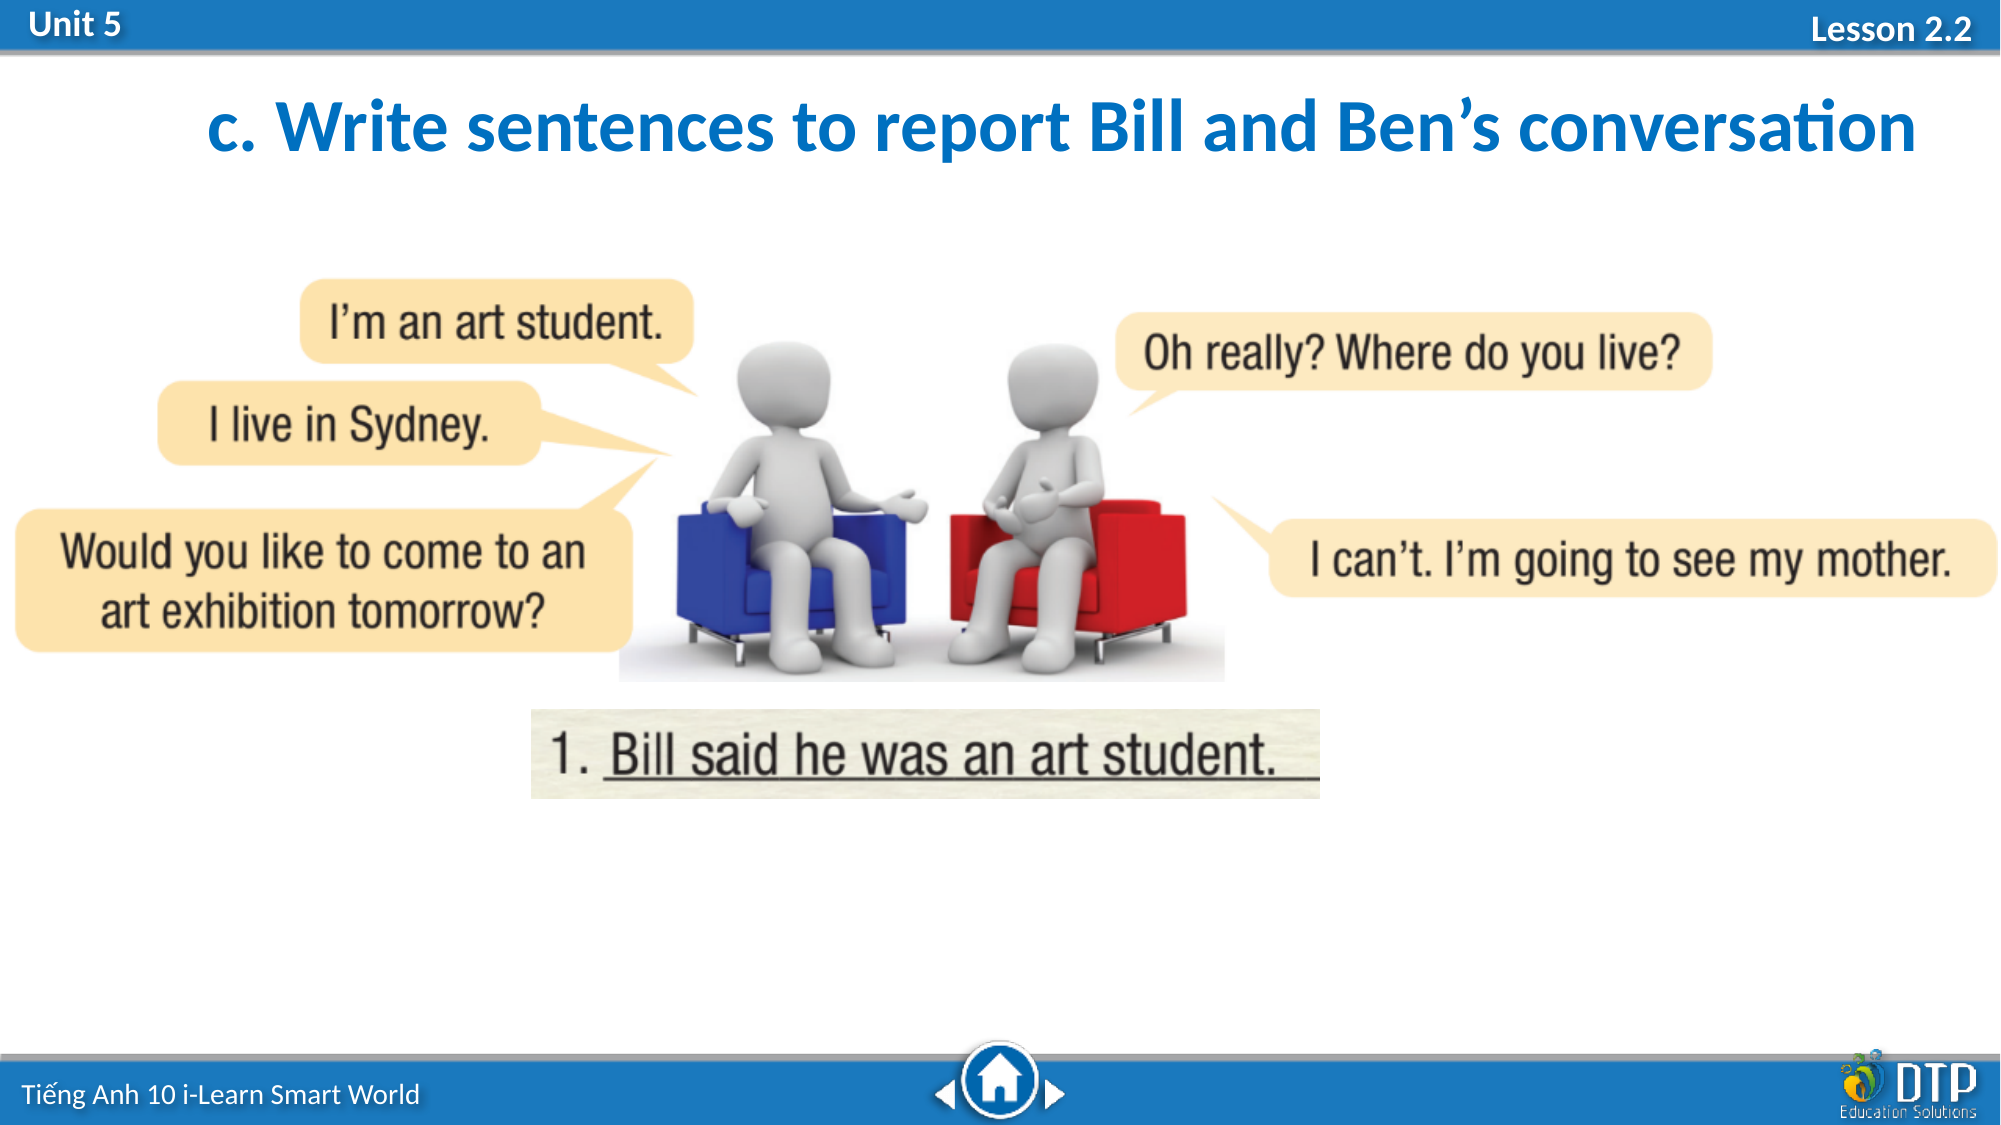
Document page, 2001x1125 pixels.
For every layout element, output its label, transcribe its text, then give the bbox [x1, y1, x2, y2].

picture [0, 0, 2001, 1125]
text_box c. Write sentences to report Bill and Ben’s conversation [192, 69, 1957, 175]
